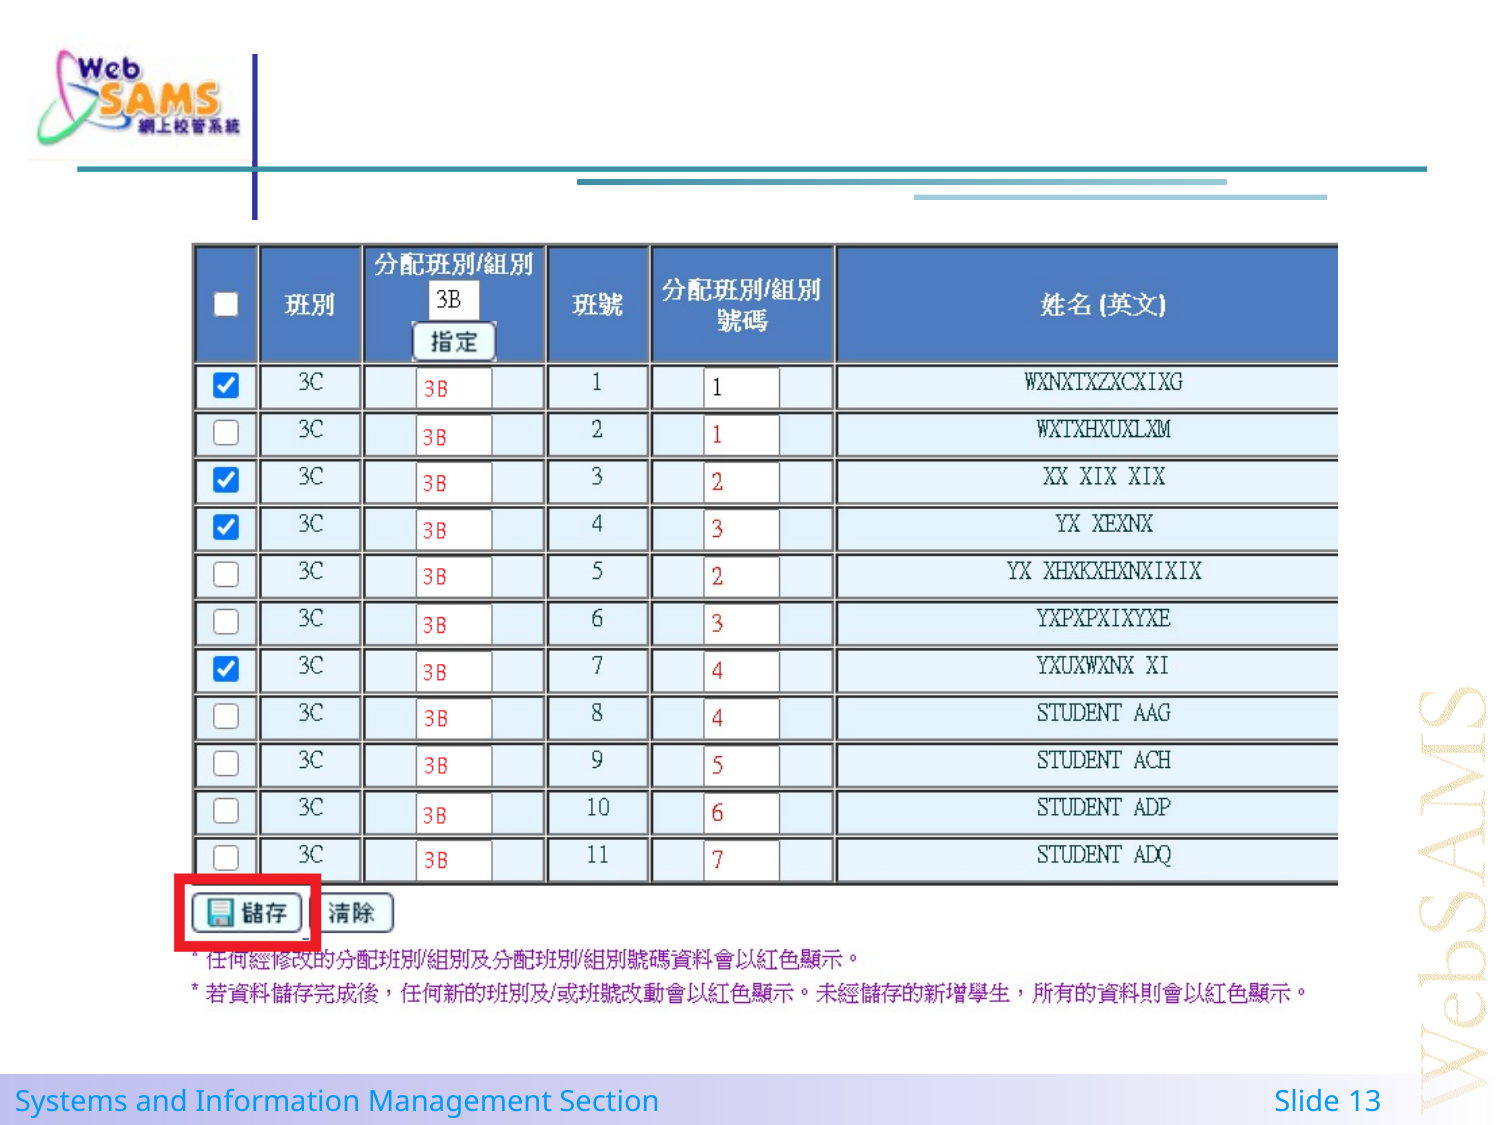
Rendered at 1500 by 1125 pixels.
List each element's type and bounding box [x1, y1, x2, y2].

picture [1393, 679, 1500, 1074]
picture [158, 220, 1338, 1029]
picture [27, 29, 253, 161]
